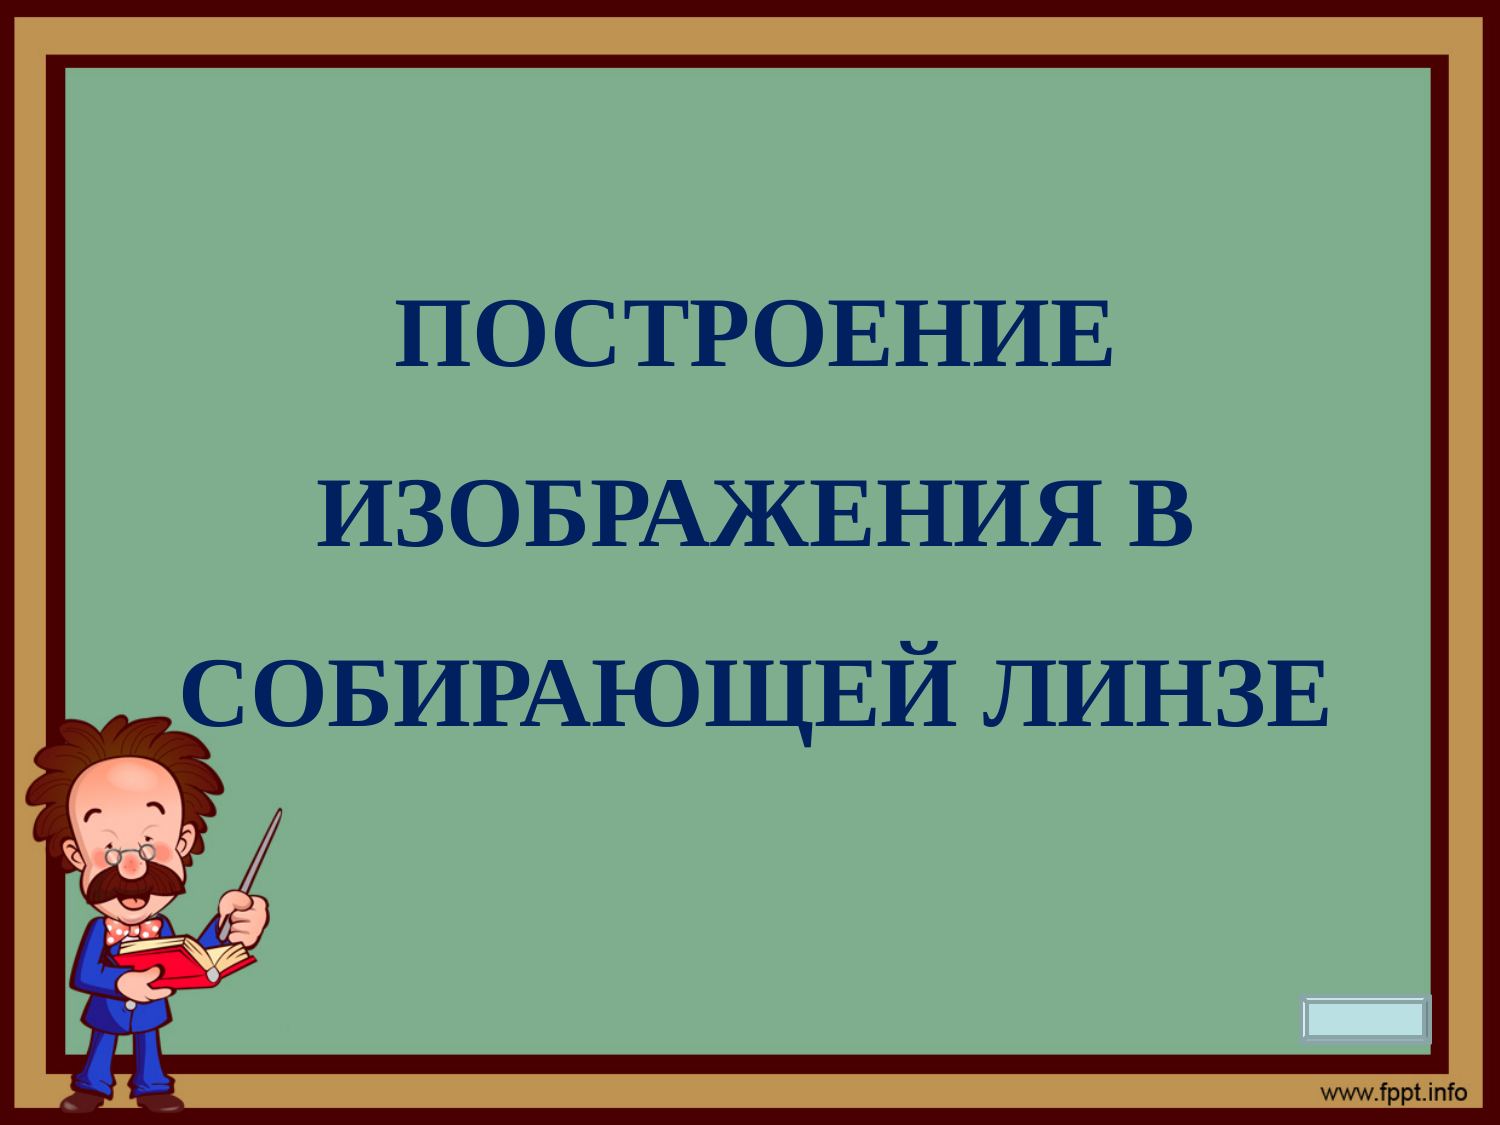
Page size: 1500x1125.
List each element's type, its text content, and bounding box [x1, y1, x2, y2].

title Построение изображения в собирающей линзе [118, 198, 1394, 947]
picture [0, 0, 1500, 1125]
text_box [1299, 994, 1432, 1045]
